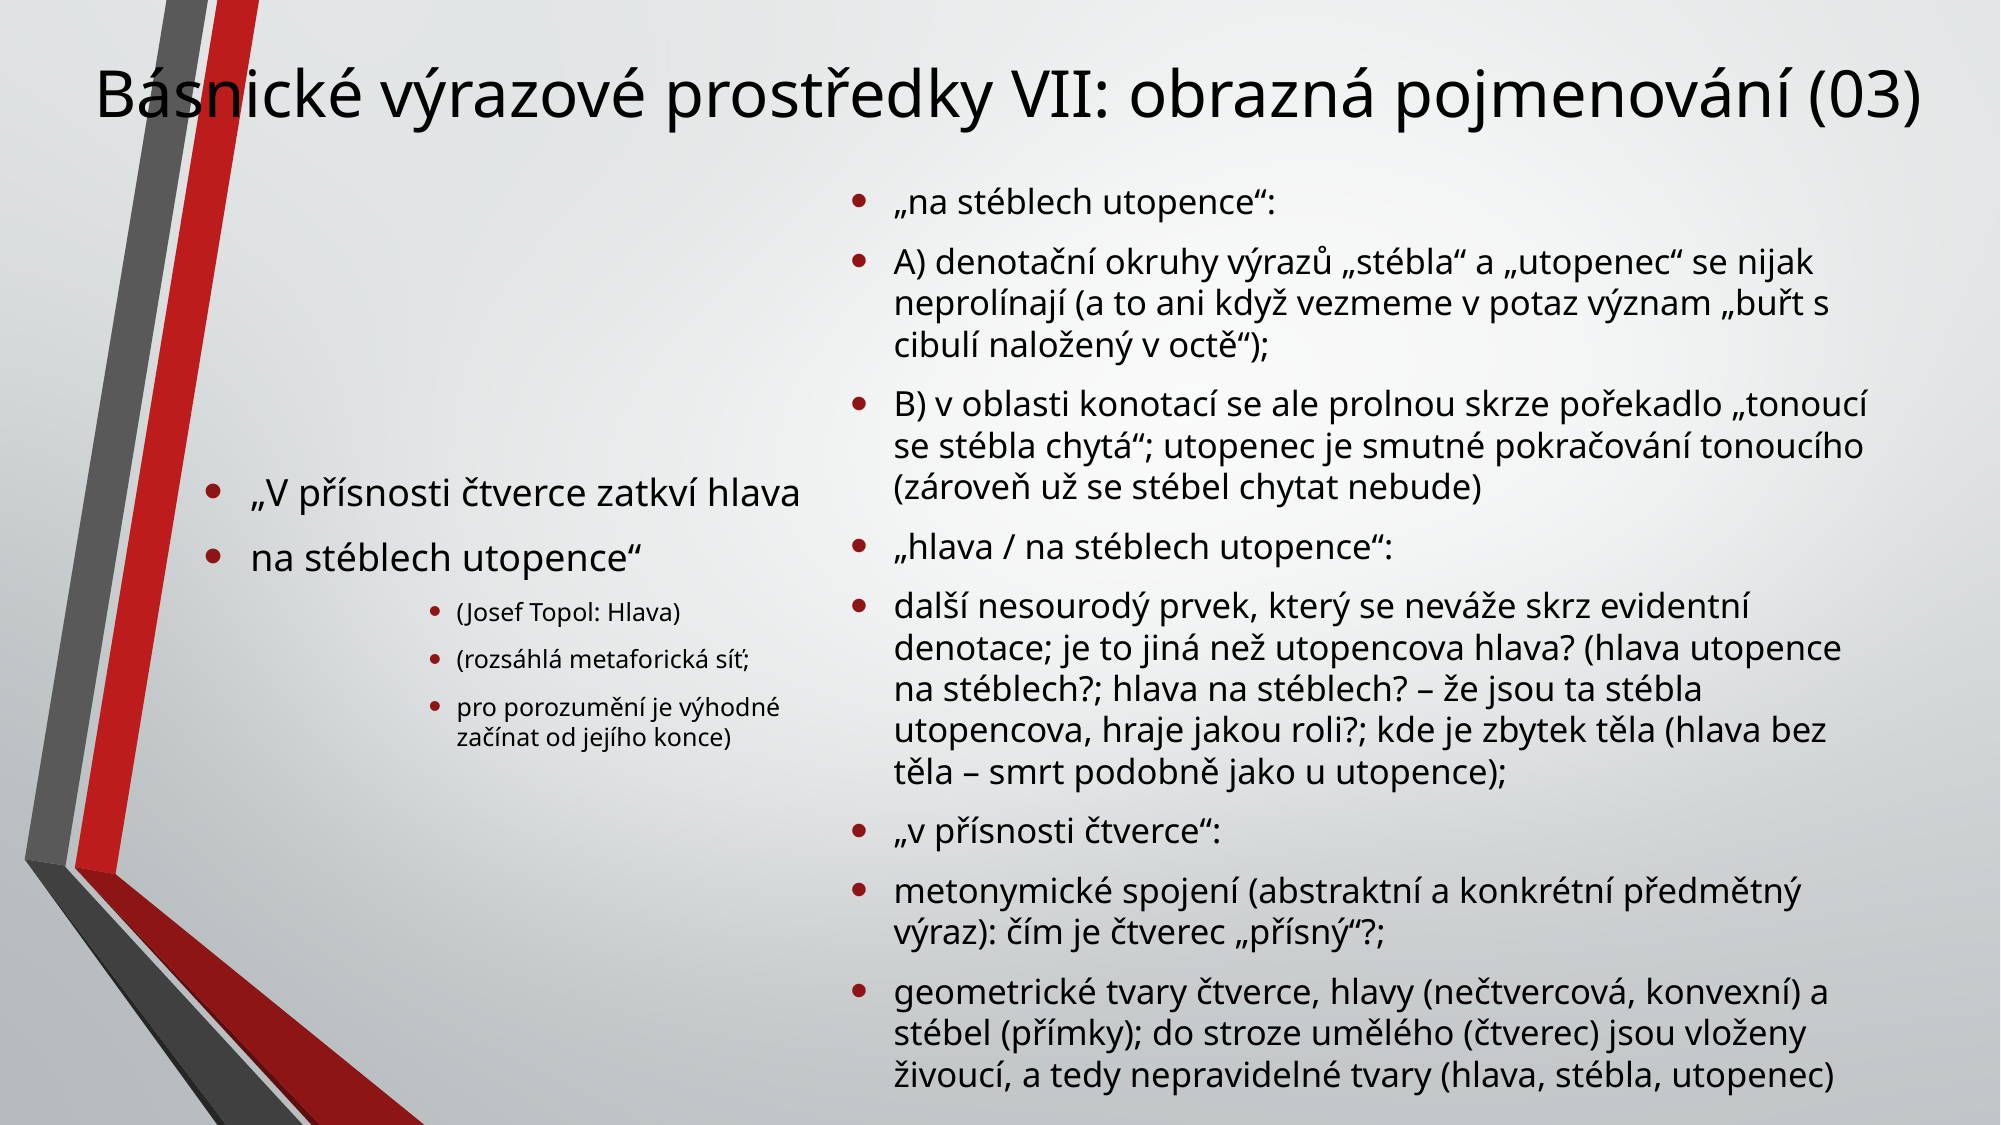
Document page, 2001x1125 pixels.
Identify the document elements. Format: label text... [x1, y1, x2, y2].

list „na stéblech utopence“: A) denotační okruhy výrazů „stébla“ a „utopenec“ se nijak neprolínají (a to ani když vezmeme v potaz význam „buřt s cibulí naložený v octě“); B) v oblasti konotací se ale prolnou skrze pořekadlo „tonoucí se stébla chytá“; utopenec je smutné pokračování tonoucího (zároveň už se stébel chytat nebude) „hlava / na stéblech utopence“: další nesourodý prvek, který se neváže skrz evidentní denotace; je to jiná než utopencova hlava? (hlava utopence na stéblech?; hlava na stéblech? – že jsou ta stébla utopencova, hraje jakou roli?; kde je zbytek těla (hlava bez těla – smrt podobně jako u utopence); „v přísnosti čtverce“: metonymické spojení (abstraktní a konkrétní předmětný výraz): čím je čtverec „přísný“?; geometrické tvary čtverce, hlavy (nečtvercová, konvexní) a stébel (přímky); do stroze umělého (čtverec) jsou vloženy živoucí, a tedy nepravidelné tvary (hlava, stébla, utopenec) [835, 163, 1887, 1111]
title Básnické výrazové prostředky VII: obrazná pojmenování (03) [59, 35, 1959, 148]
list „V přísnosti čtverce zatkví hlava na stéblech utopence“ (Josef Topol: Hlava) (rozsáhlá metaforická síť; pro porozumění je výhodné začínat od jejího konce) [188, 269, 835, 950]
